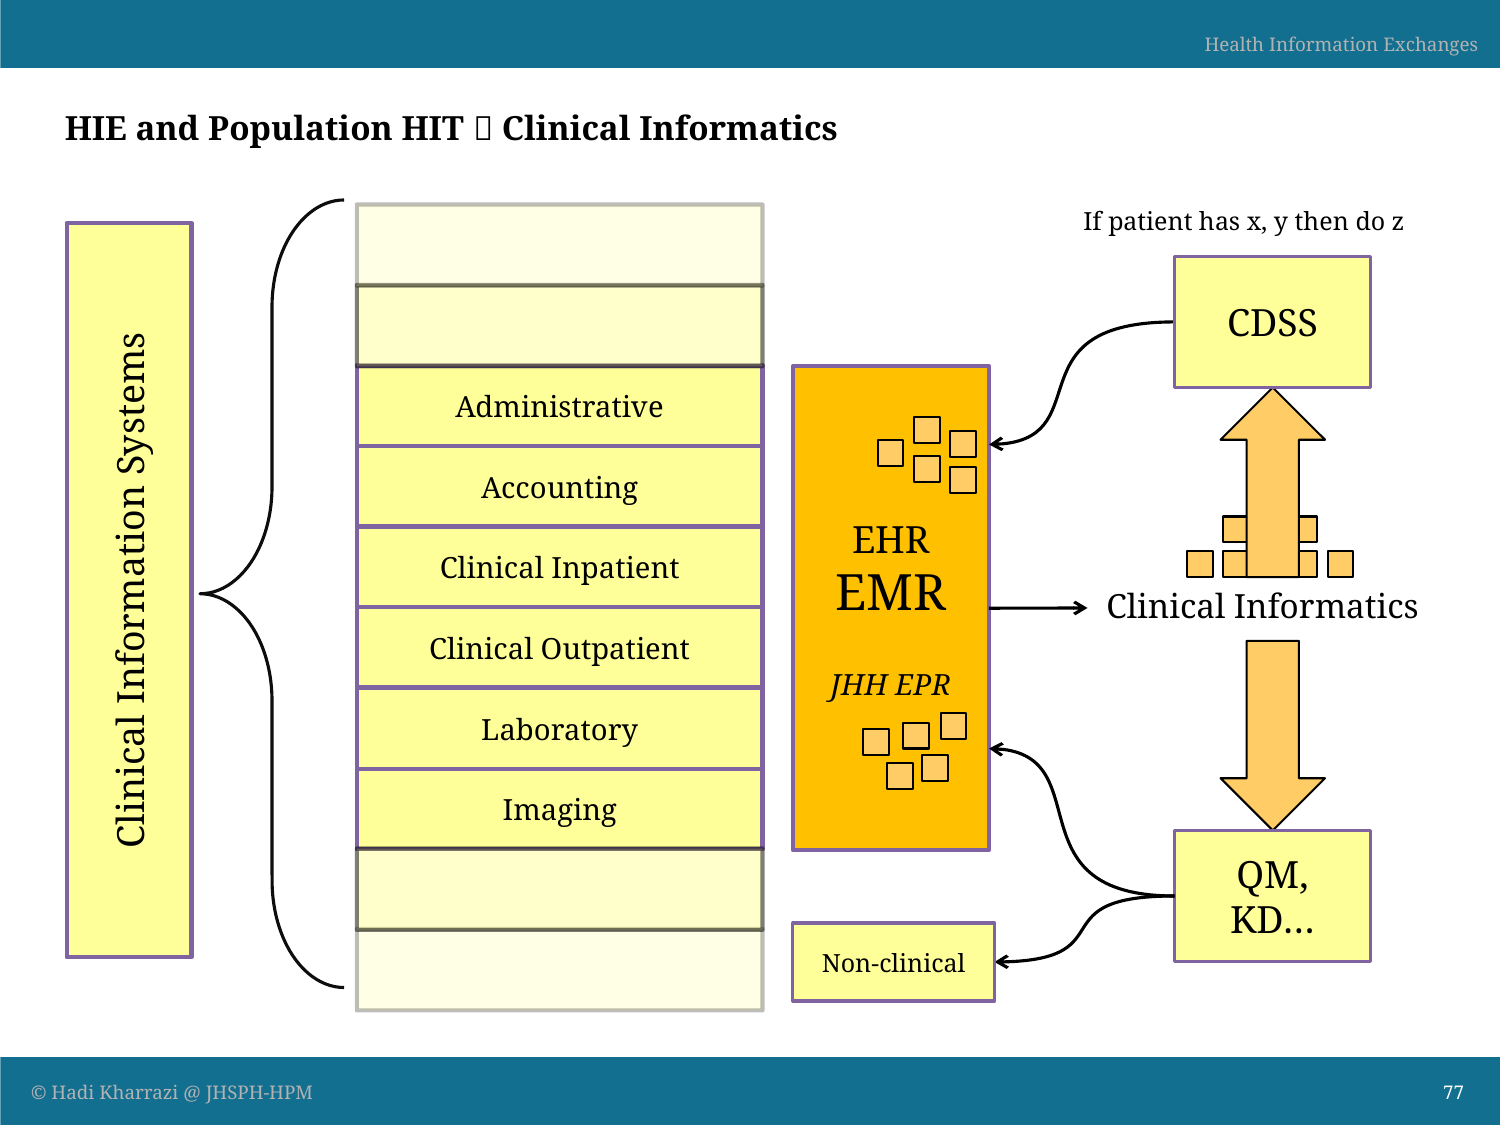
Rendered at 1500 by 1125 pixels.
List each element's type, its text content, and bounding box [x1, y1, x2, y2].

text_box Clinical Outpatient [355, 605, 765, 685]
text_box Clinical Inpatient [355, 524, 765, 605]
text_box [200, 199, 345, 988]
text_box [994, 895, 1175, 963]
text_box Non-clinical [791, 921, 997, 1003]
text_box Accounting [355, 444, 765, 524]
text_box Clinical Informatics [1091, 577, 1434, 633]
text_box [862, 417, 976, 789]
text_box Clinical Information Systems [65, 221, 194, 959]
text_box CDSS [1173, 254, 1373, 390]
text_box Imaging [355, 771, 765, 846]
text_box [355, 202, 765, 288]
text_box [355, 288, 765, 368]
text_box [988, 748, 1175, 897]
text_box Administrative [355, 368, 765, 444]
text_box EHR EMR JHH EPR [982, 447, 991, 751]
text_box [988, 321, 1175, 445]
text_box EHR EMR JHH EPR [791, 364, 983, 852]
text_box [1220, 640, 1326, 828]
text_box [1220, 390, 1326, 480]
text_box Laboratory [355, 685, 765, 771]
slide_number 77 [1381, 1073, 1479, 1112]
title HIE and Population HIT  Clinical Informatics [50, 99, 1450, 160]
text_box [355, 846, 765, 932]
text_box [1186, 481, 1354, 578]
text_box [355, 932, 765, 1012]
text_box If patient has x, y then do z [1068, 198, 1420, 243]
text_box QM, KD… [1179, 828, 1373, 964]
